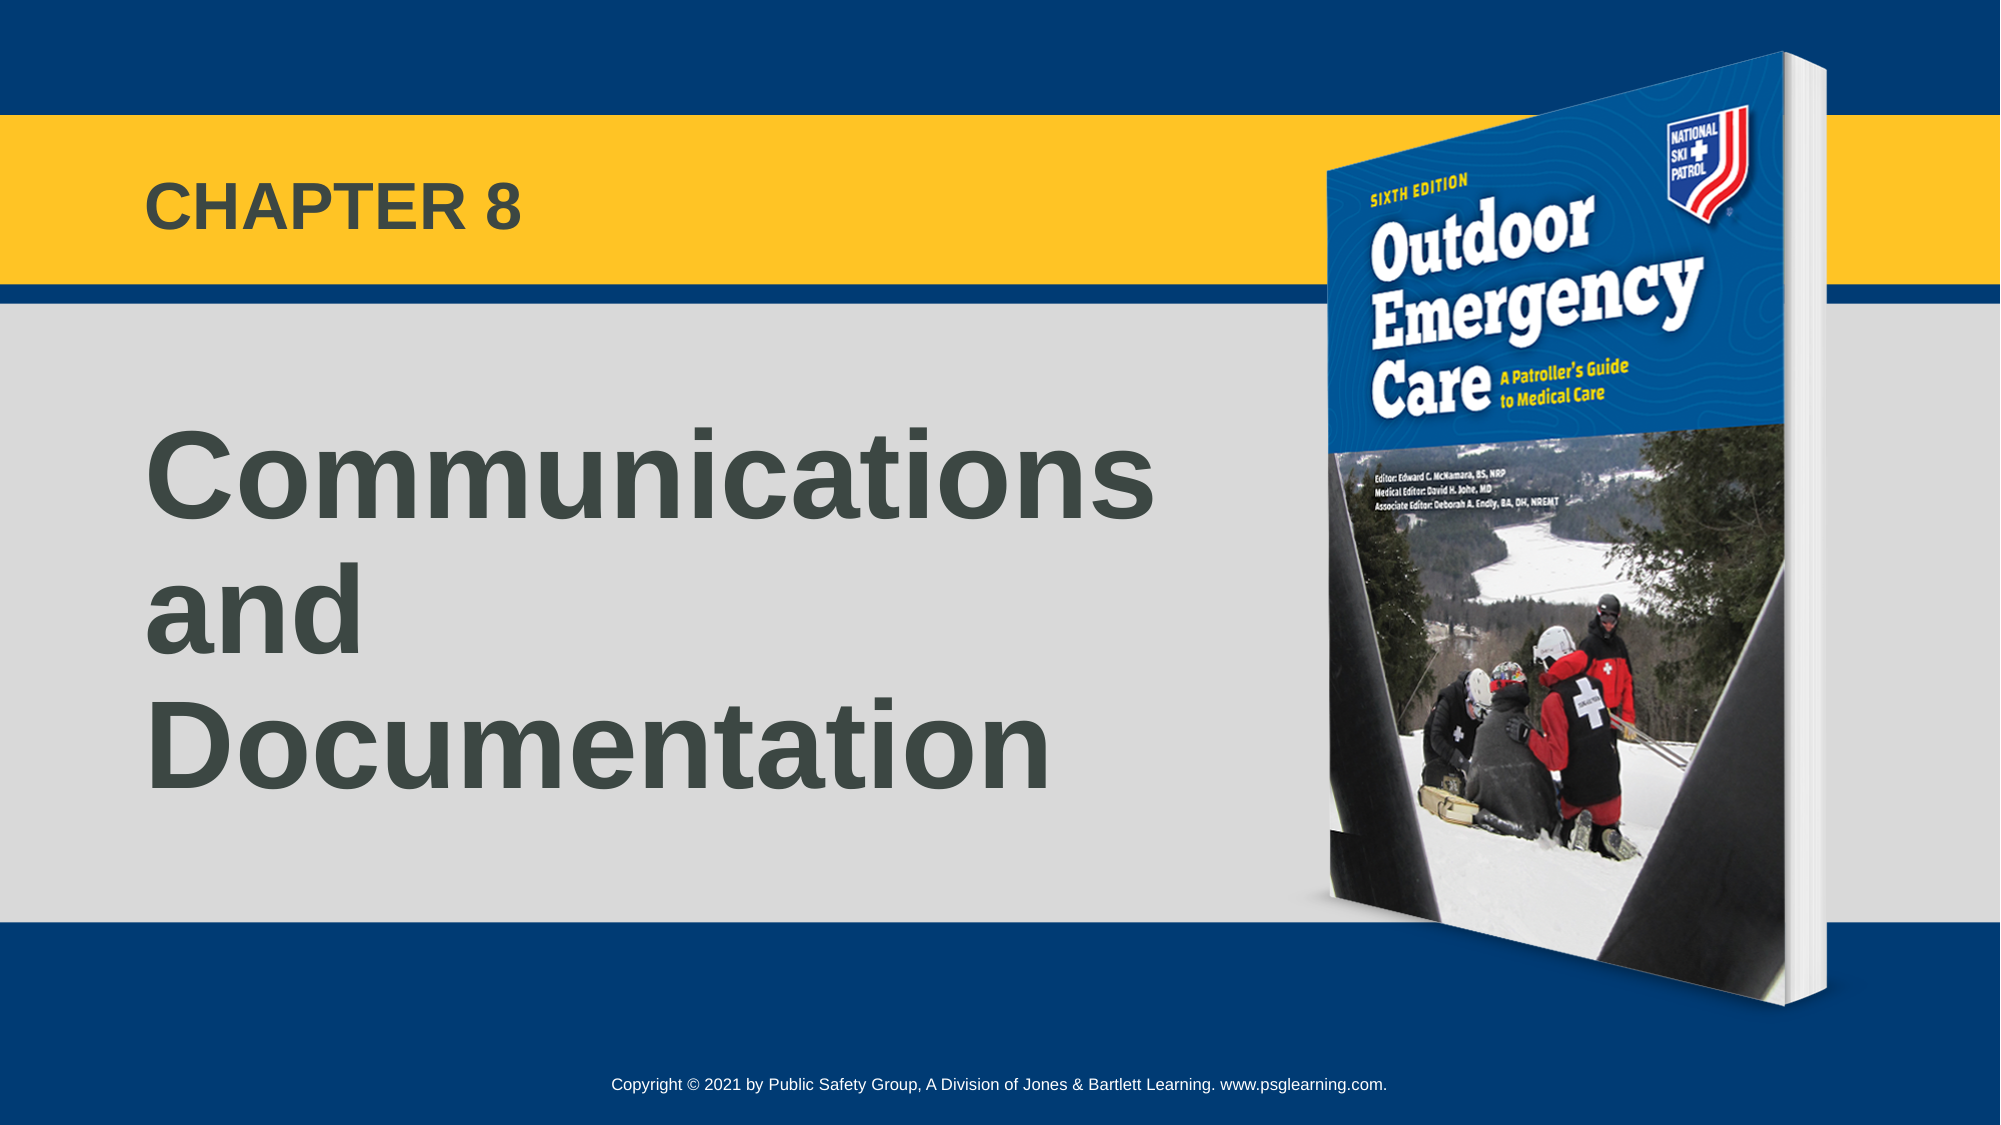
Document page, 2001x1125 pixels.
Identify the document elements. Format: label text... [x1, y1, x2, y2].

title Communications and Documentation [144, 360, 1199, 866]
picture [1288, 35, 1880, 1033]
subtitle CHAPTER 8 [144, 138, 1215, 267]
